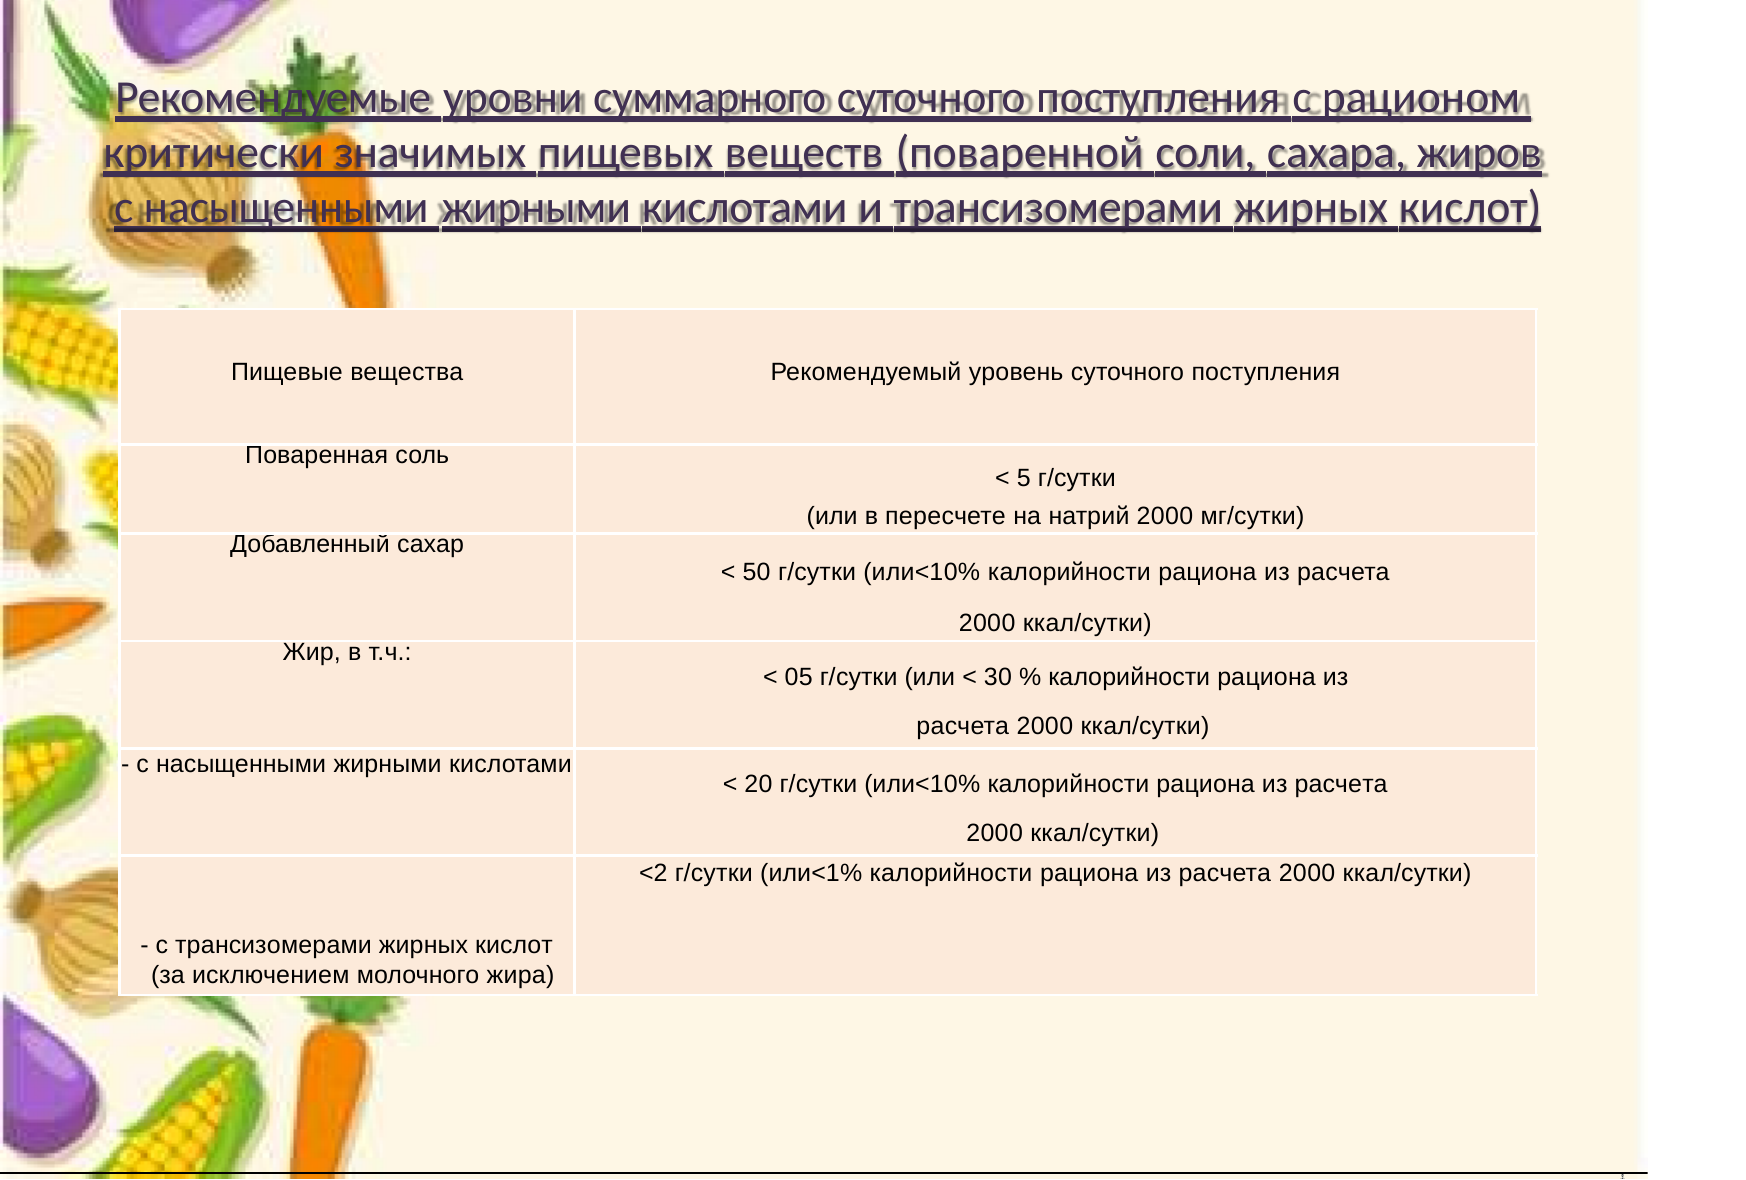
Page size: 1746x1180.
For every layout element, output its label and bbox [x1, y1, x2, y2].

text_box [0, 1171, 1648, 1179]
text_box [69, 53, 1590, 268]
picture [0, 0, 1648, 1171]
